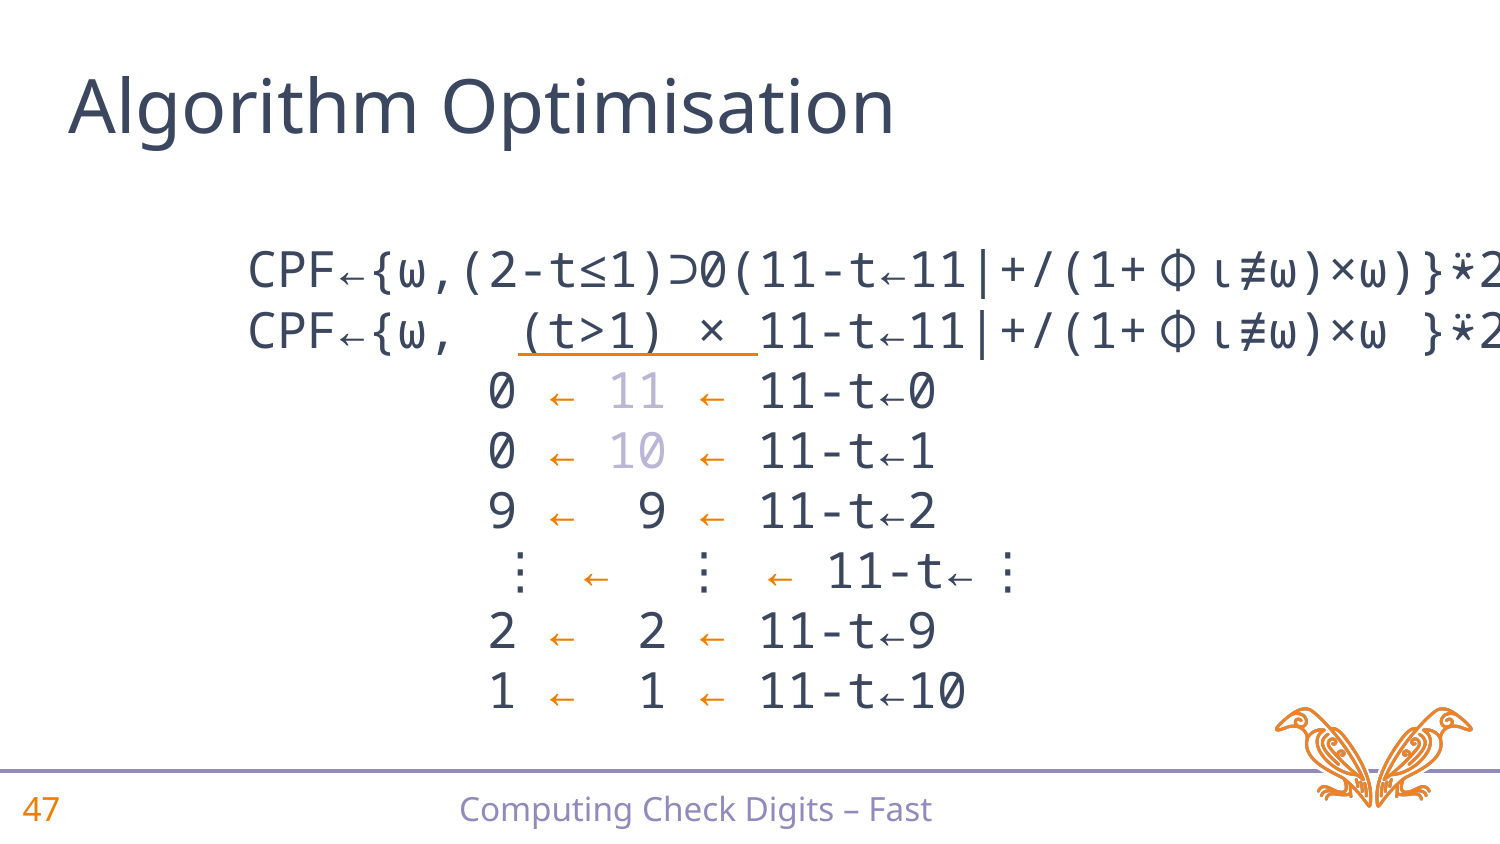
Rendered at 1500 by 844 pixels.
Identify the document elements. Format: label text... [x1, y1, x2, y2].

text_box CPF←{⍵,(2-t≤1)⊃0(11-t←11|+/(1+⌽⍳≢⍵)×⍵)}⍣2 CPF←{⍵, (t>1) × 11-t←11|+/(1+⌽⍳≢⍵)×⍵ }⍣2 ← 11-t←0 ← 11-t←1 9 ← 9 ← 11-t←2 ⋮ ← ⋮ ← 11-t← ⋮ 2 ← 2 ← 11-t←9 1 ← 1 ← 11-t←10 [53, 221, 1500, 727]
picture [1262, 727, 1485, 813]
title Algorithm Optimisation [53, 43, 1203, 157]
text_box 0 ← 11 0 ← 10 [53, 221, 750, 487]
